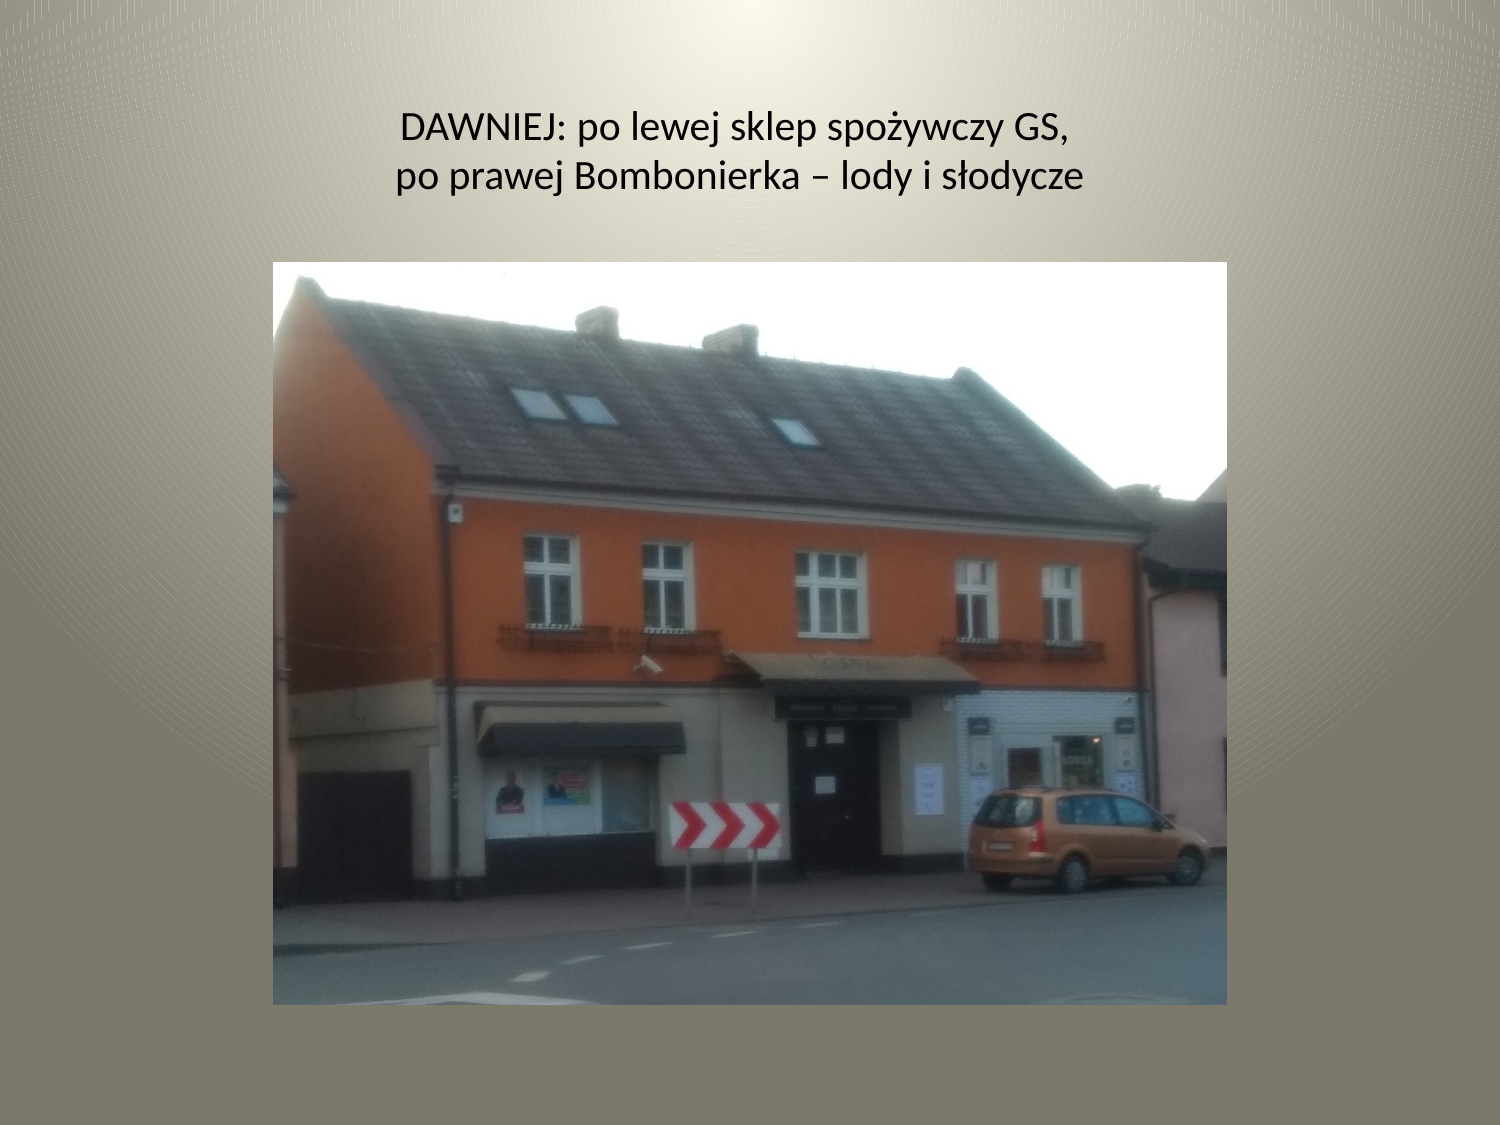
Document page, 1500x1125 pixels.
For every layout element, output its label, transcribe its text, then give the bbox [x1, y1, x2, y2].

title DAWNIEJ: po lewej sklep spożywczy GS, po prawej Bombonierka – lody i słodycze [64, 54, 1415, 243]
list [272, 262, 1228, 1006]
